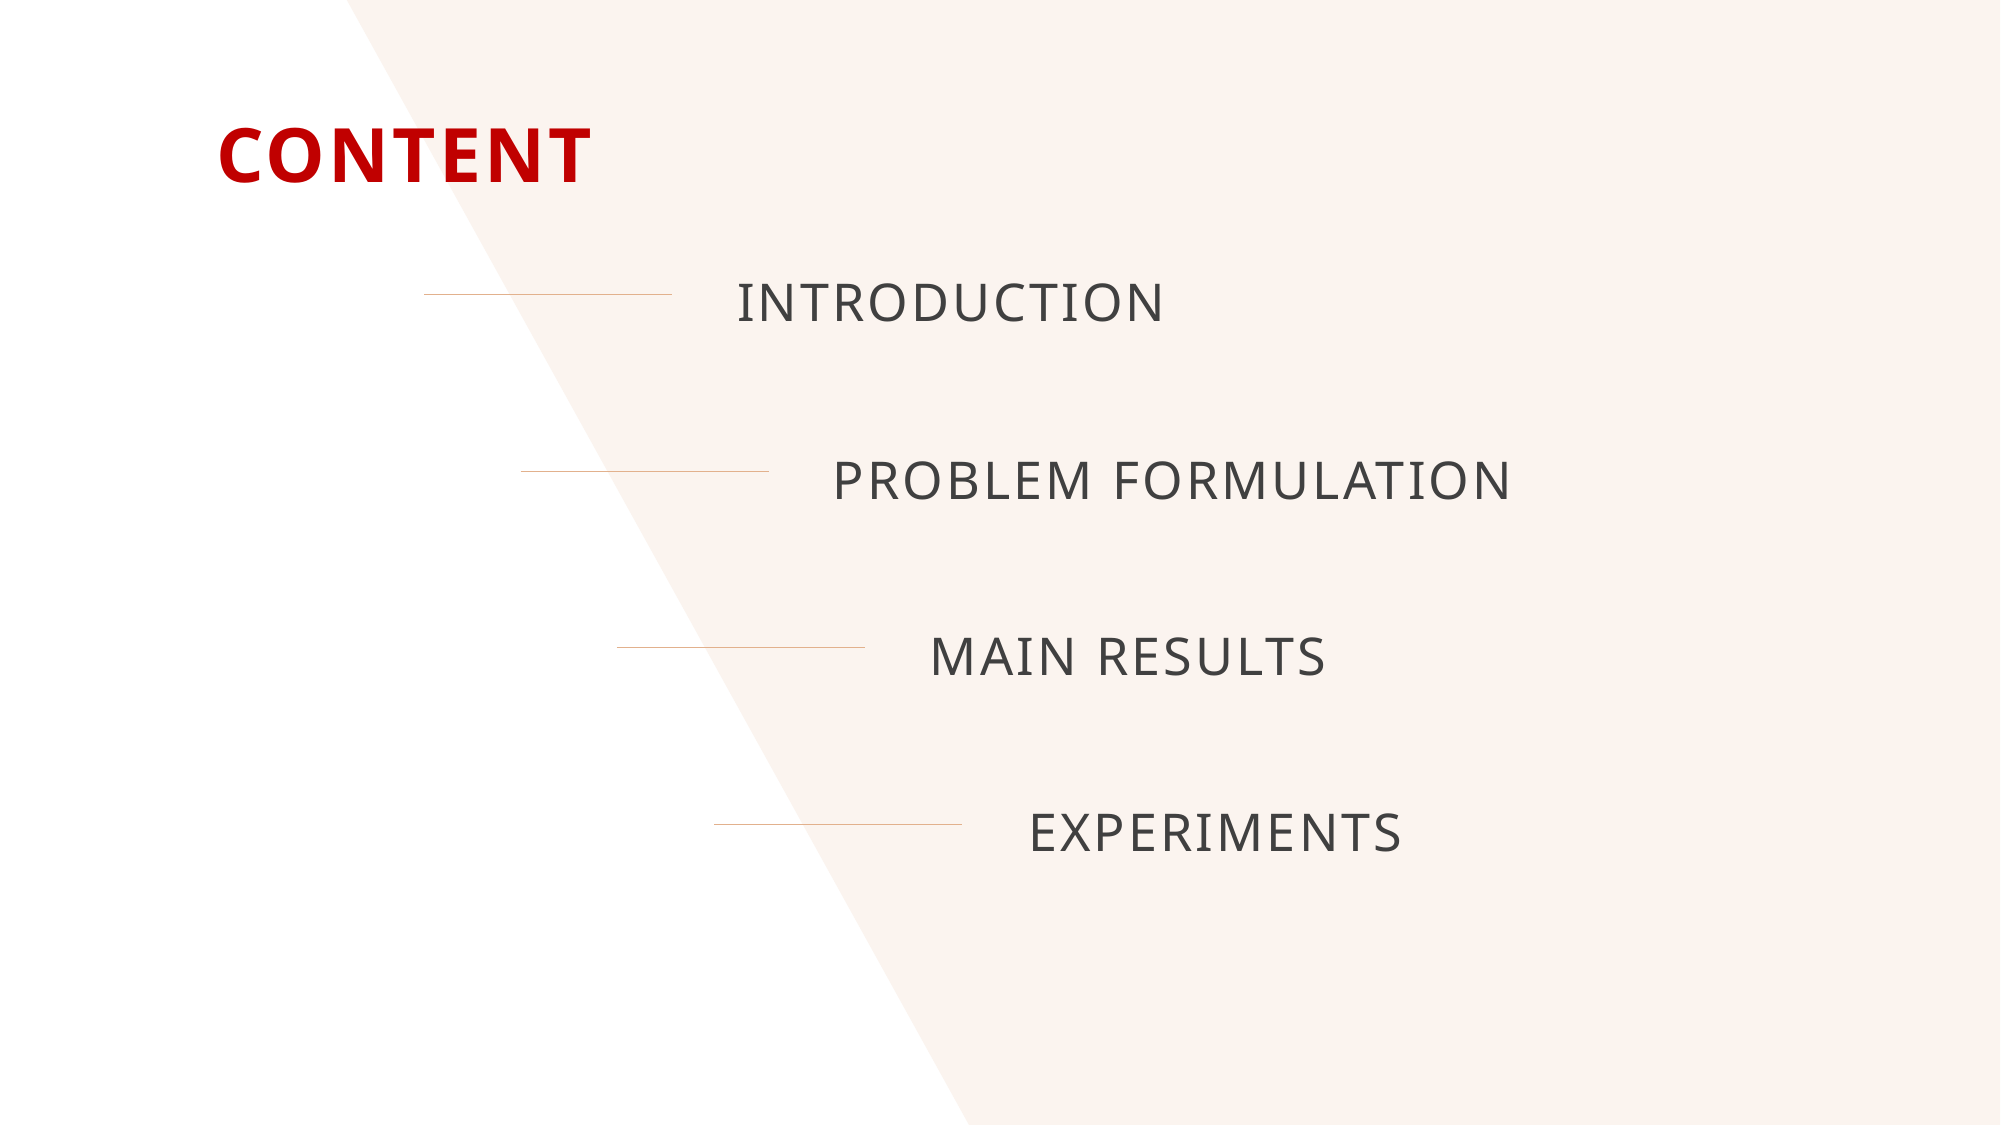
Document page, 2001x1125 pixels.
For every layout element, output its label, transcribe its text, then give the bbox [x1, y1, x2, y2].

list Problem Formulation [817, 440, 1727, 606]
list Experiments [1013, 791, 1922, 958]
list Main Results [914, 616, 1824, 782]
list Introduction [722, 261, 1631, 428]
text_box Content [201, 44, 723, 262]
